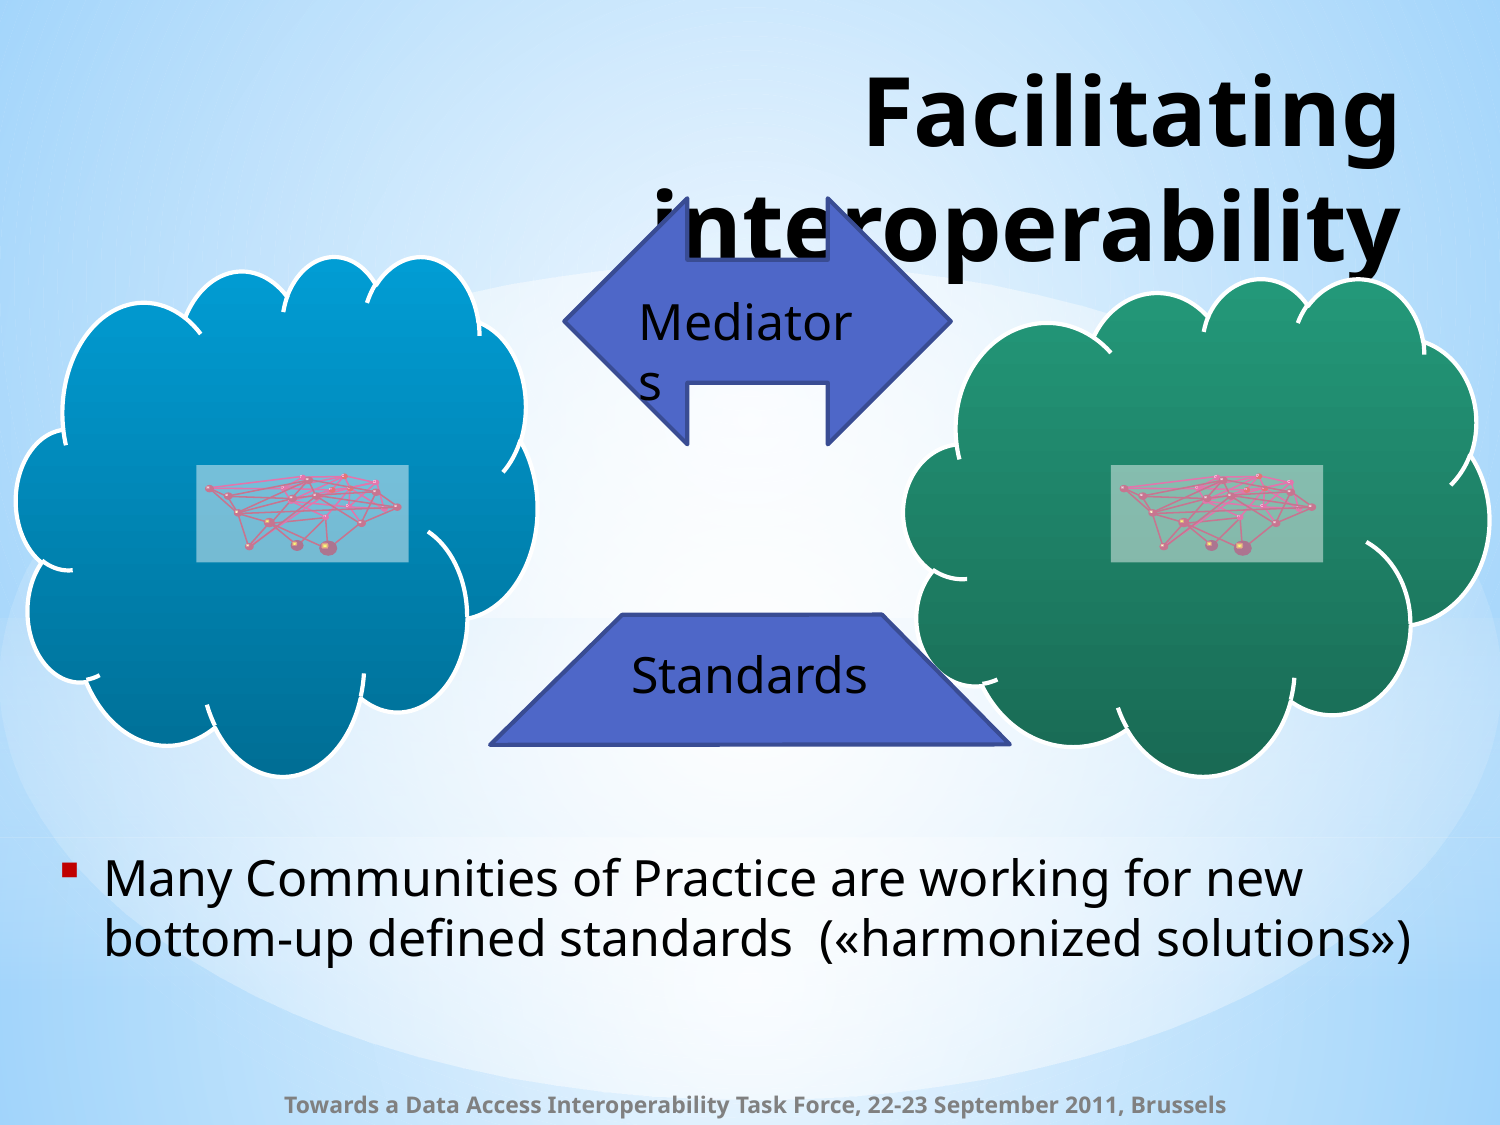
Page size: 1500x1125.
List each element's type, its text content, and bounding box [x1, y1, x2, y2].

text_box Many Communities of Practice are working for new bottom-up defined standards («harmonized solutions») [43, 839, 1483, 975]
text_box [196, 464, 409, 563]
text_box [564, 198, 951, 445]
title Facilitating interoperability [100, 42, 1417, 199]
text_box [13, 254, 540, 780]
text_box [564, 562, 936, 928]
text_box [1110, 464, 1324, 563]
footer Towards a Data Access Interoperability Task Force, 22-23 September 2011, Brussels [100, 1082, 1412, 1125]
text_box [900, 277, 1492, 779]
